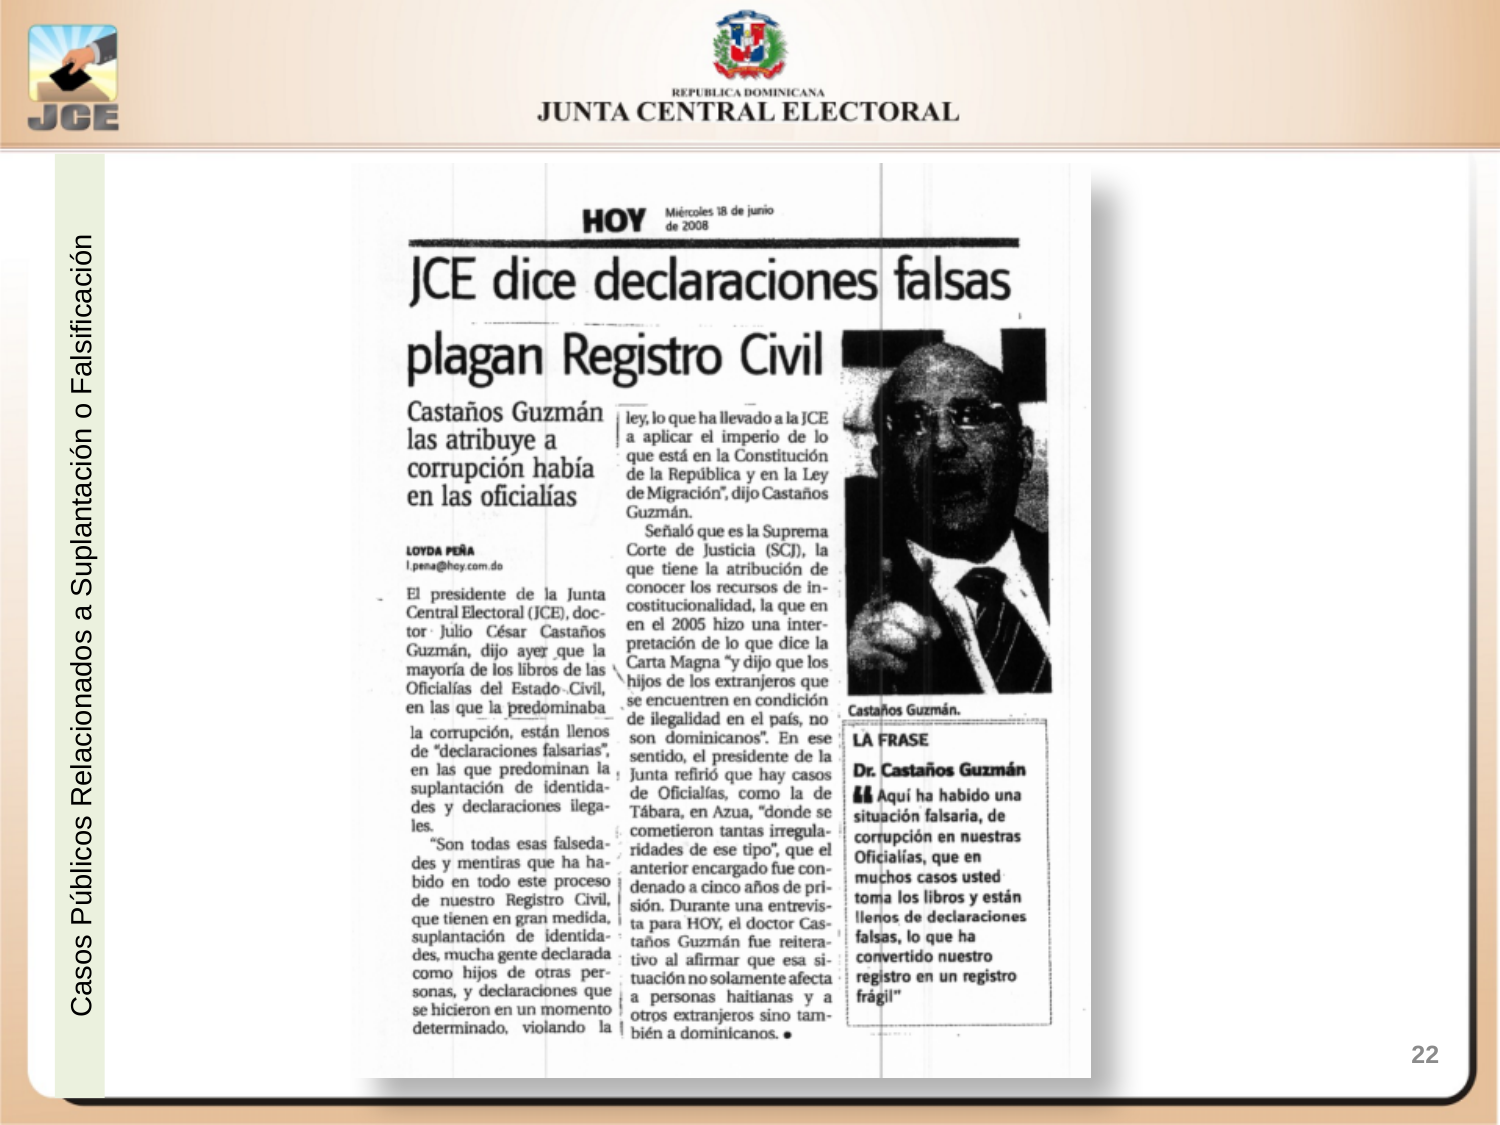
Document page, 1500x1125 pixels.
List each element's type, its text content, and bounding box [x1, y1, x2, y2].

picture [0, 0, 1500, 1125]
slide_number 22 [1134, 1023, 1455, 1084]
text_box Casos Públicos Relacionados a Suplantación o Falsificación [54, 153, 105, 1098]
